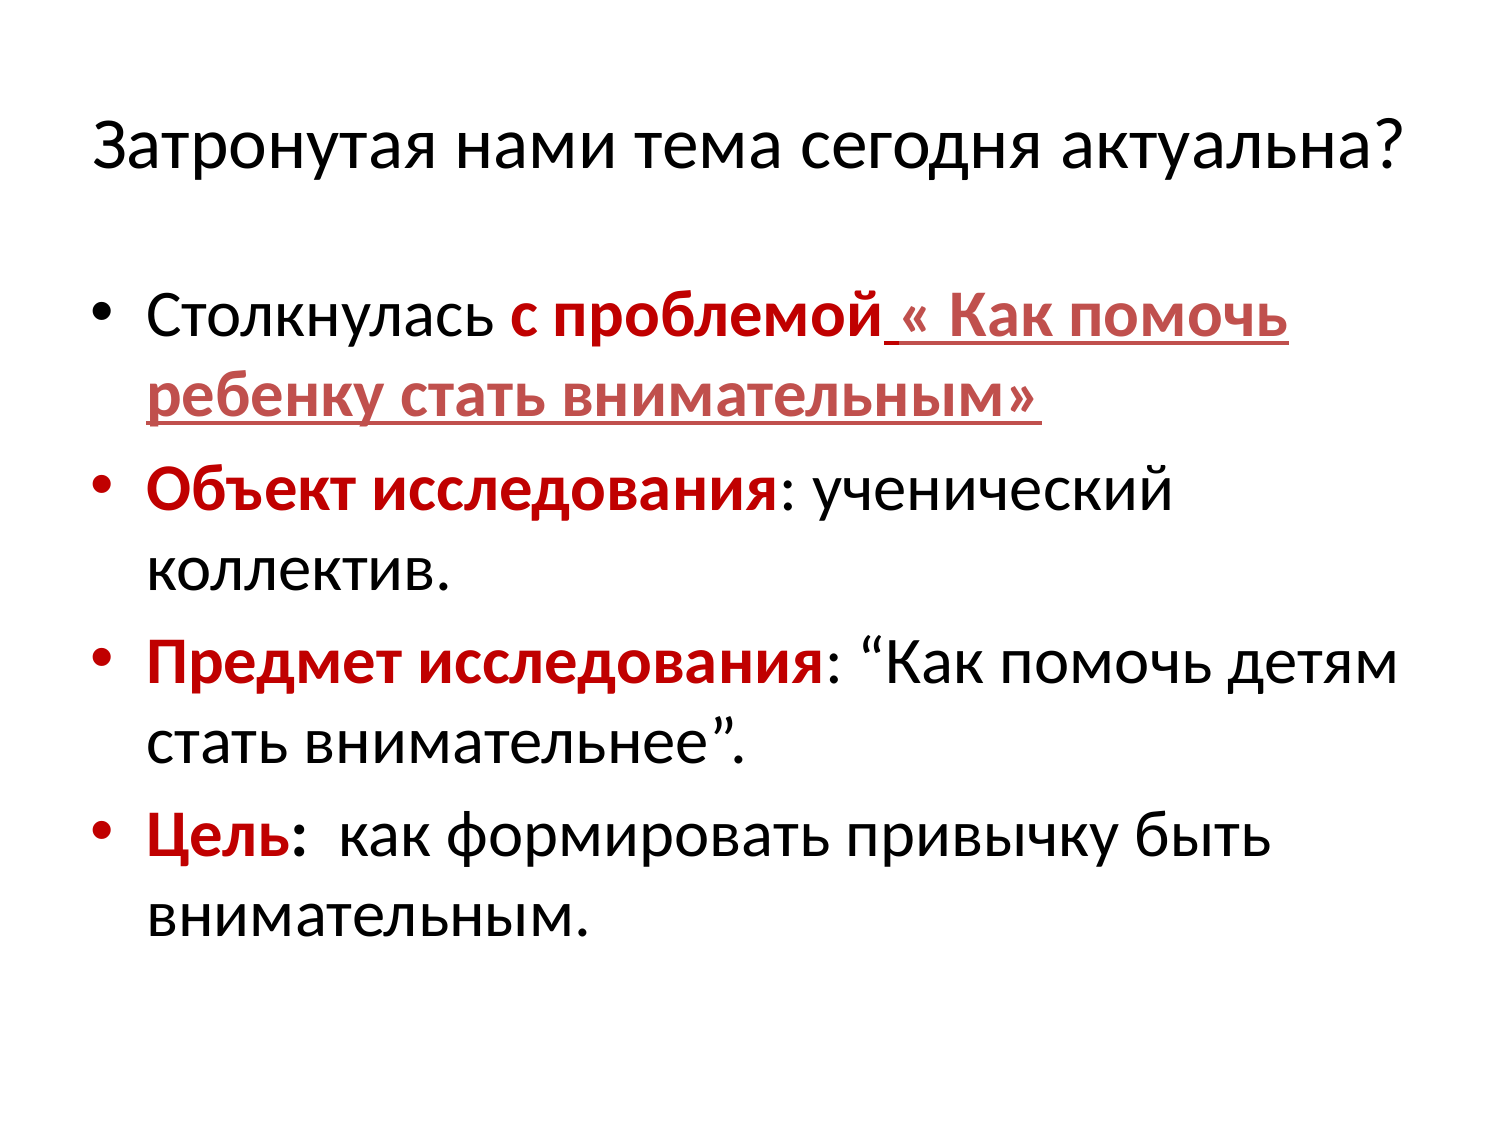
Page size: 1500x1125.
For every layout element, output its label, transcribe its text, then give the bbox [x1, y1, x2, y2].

list Столкнулась с проблемой « Как помочь ребенку стать внимательным» Объект исследования: ученический коллектив. Предмет исследования: “Как помочь детям стать внимательнее”. Цель: как формировать привычку быть внимательным. [75, 262, 1425, 1005]
title Затронутая нами тема сегодня актуальна? [75, 45, 1425, 233]
